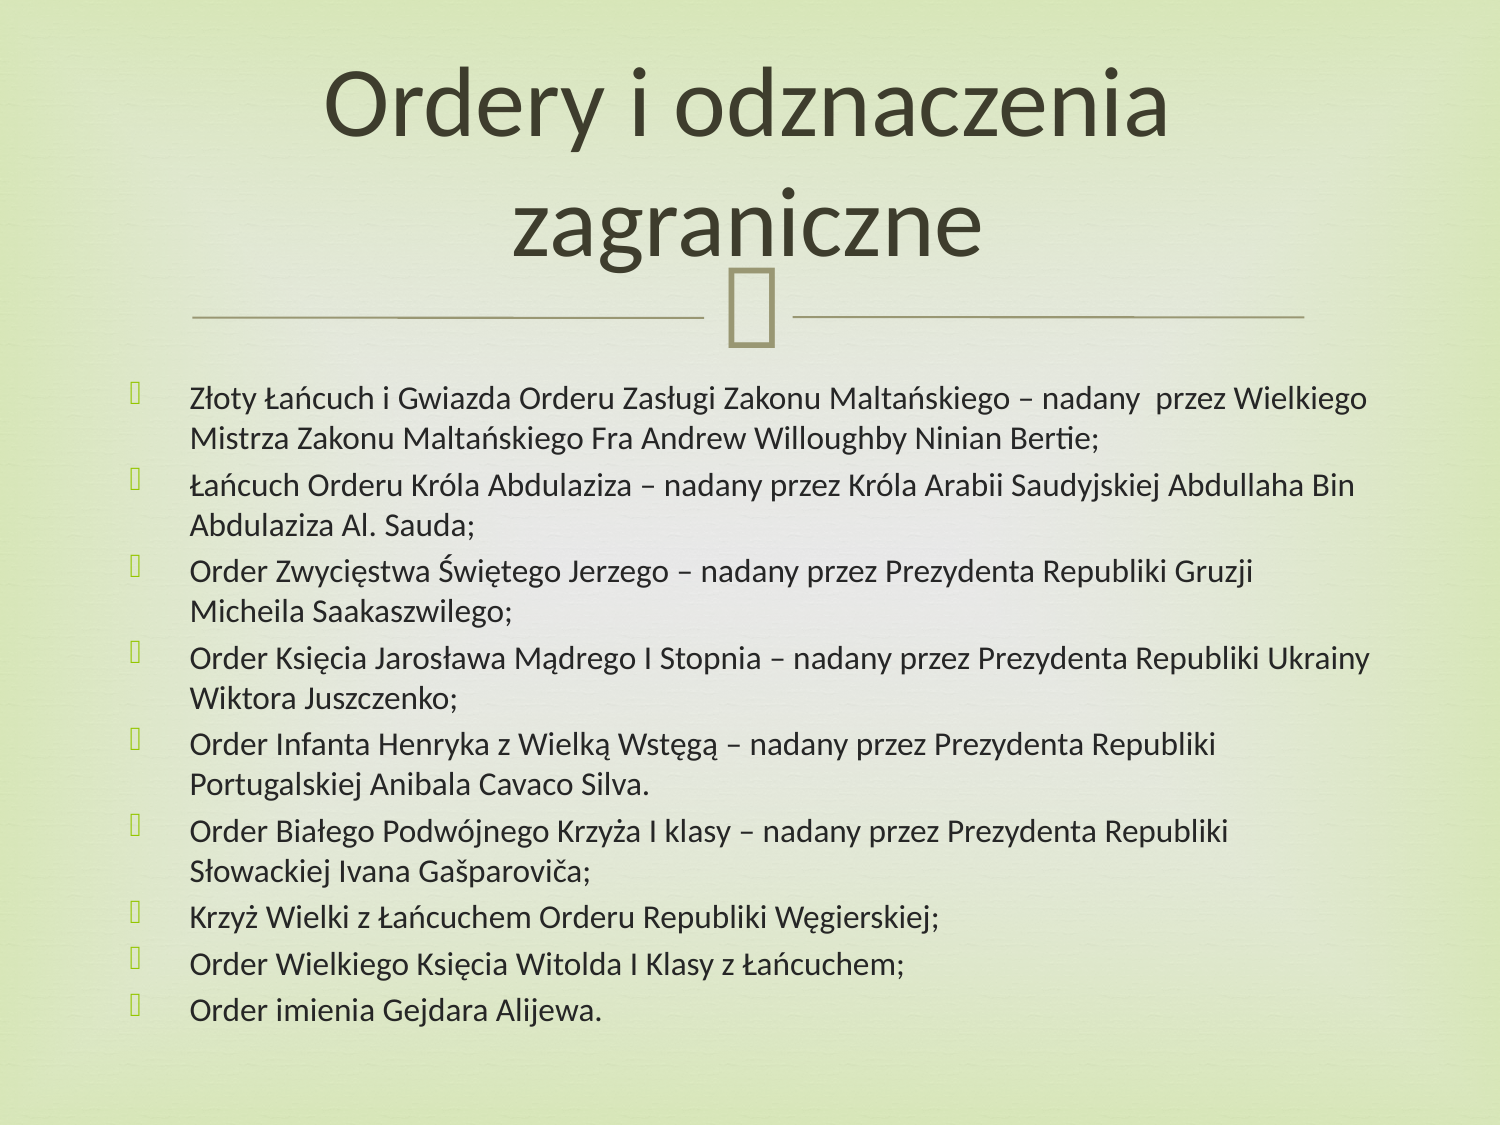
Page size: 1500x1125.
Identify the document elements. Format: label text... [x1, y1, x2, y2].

title Ordery i odznaczenia zagraniczne [112, 137, 1385, 311]
list Złoty Łańcuch i Gwiazda Orderu Zasługi Zakonu Maltańskiego – nadany przez Wielkiego Mistrza Zakonu Maltańskiego Fra Andrew Willoughby Ninian Bertie; Łańcuch Orderu Króla Abdulaziza – nadany przez Króla Arabii Saudyjskiej Abdullaha Bin Abdulaziza Al. Sauda; Order Zwycięstwa Świętego Jerzego – nadany przez Prezydenta Republiki Gruzji Micheila Saakaszwilego; Order Księcia Jarosława Mądrego I Stopnia – nadany przez Prezydenta Republiki Ukrainy Wiktora Juszczenko; Order Infanta Henryka z Wielką Wstęgą – nadany przez Prezydenta Republiki Portugalskiej Anibala Cavaco Silva. Order Białego Podwójnego Krzyża I klasy – nadany przez Prezydenta Republiki Słowackiej Ivana Gašparoviča; Krzyż Wielki z Łańcuchem Orderu Republiki Węgierskiej; Order Wielkiego Księcia Witolda I Klasy z Łańcuchem; Order imienia Gejdara Alijewa. [114, 368, 1387, 1047]
